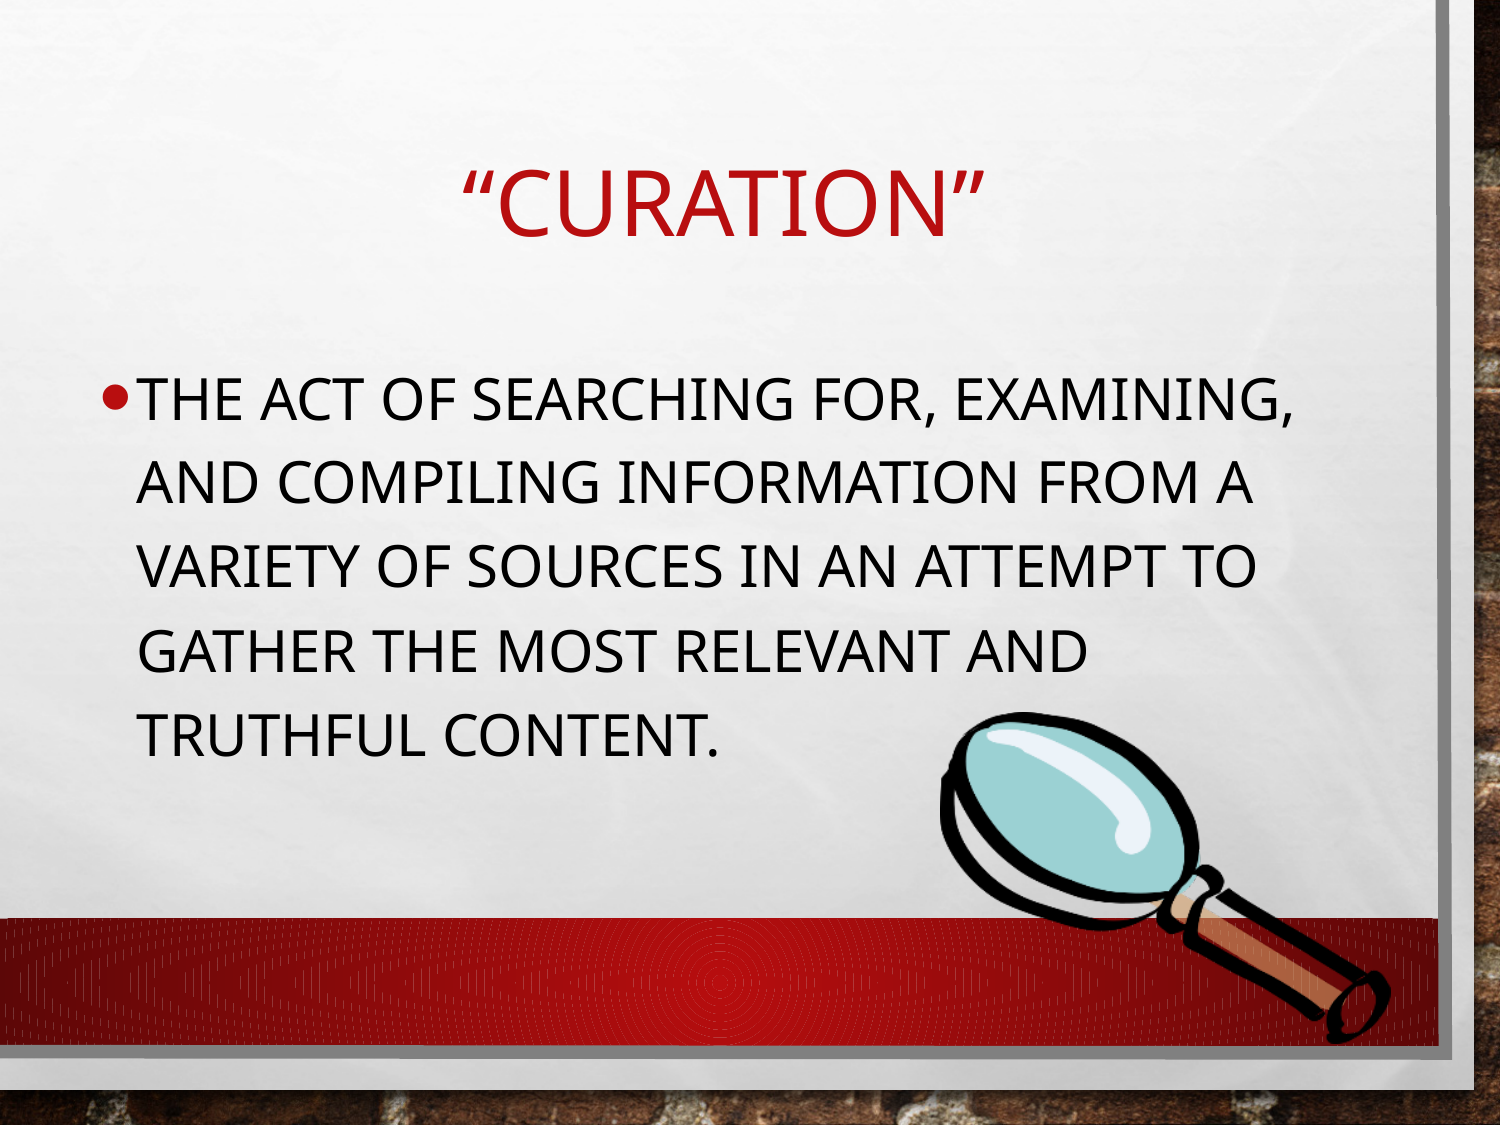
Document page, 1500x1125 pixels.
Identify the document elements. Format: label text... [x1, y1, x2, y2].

picture [0, 0, 1500, 1125]
title “Curation” [84, 112, 1364, 302]
list The act of searching for, examining, and compiling information from a variety of sources in an attempt to gather the most relevant and truthful content. [84, 338, 1364, 882]
picture [940, 712, 1391, 1044]
